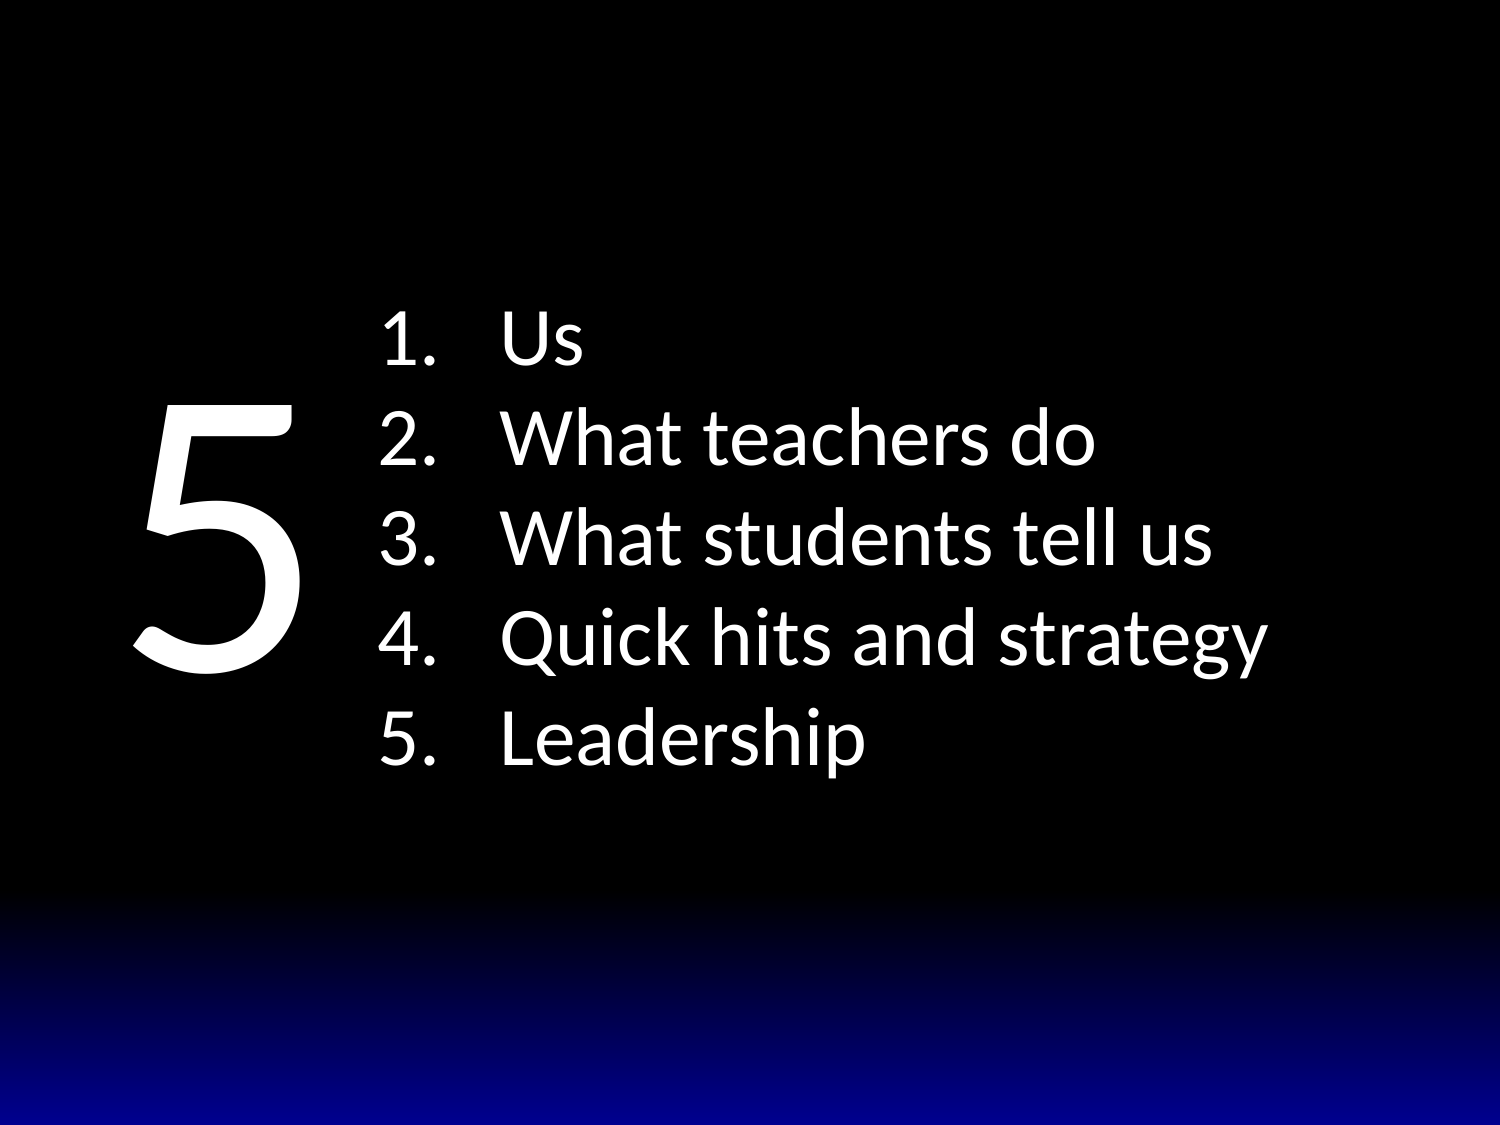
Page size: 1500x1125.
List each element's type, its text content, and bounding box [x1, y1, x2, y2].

text_box Us What teachers do What students tell us Quick hits and strategy Leadership [362, 275, 1338, 790]
text_box 5 [99, 249, 363, 763]
